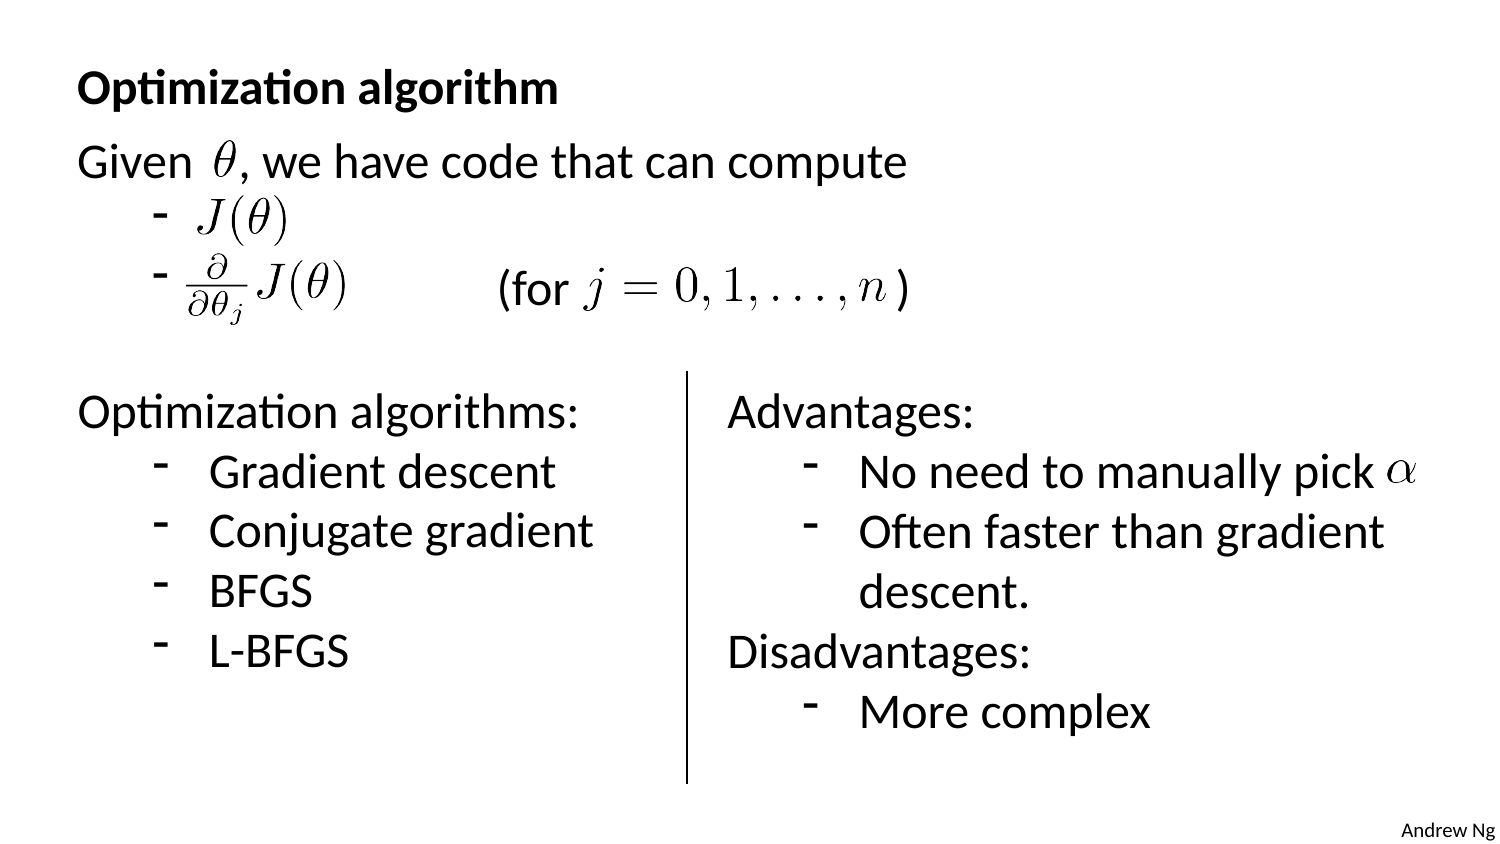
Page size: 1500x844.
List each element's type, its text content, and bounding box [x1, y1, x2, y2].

picture [1387, 460, 1416, 484]
text_box Conjugate gradient BFGS L-BFGS [63, 430, 682, 685]
picture [186, 252, 346, 325]
text_box Given , we have code that can compute [62, 121, 950, 316]
picture [197, 195, 286, 246]
text_box (for ) [481, 247, 995, 323]
text_box Optimization algorithms: Gradient descent [63, 371, 686, 430]
text_box Advantages: No need to manually pick Often faster than gradient descent. Disadvantages: More complex [712, 371, 1475, 806]
picture [583, 267, 886, 312]
text_box Optimization algorithm [62, 46, 950, 121]
picture [213, 140, 236, 178]
